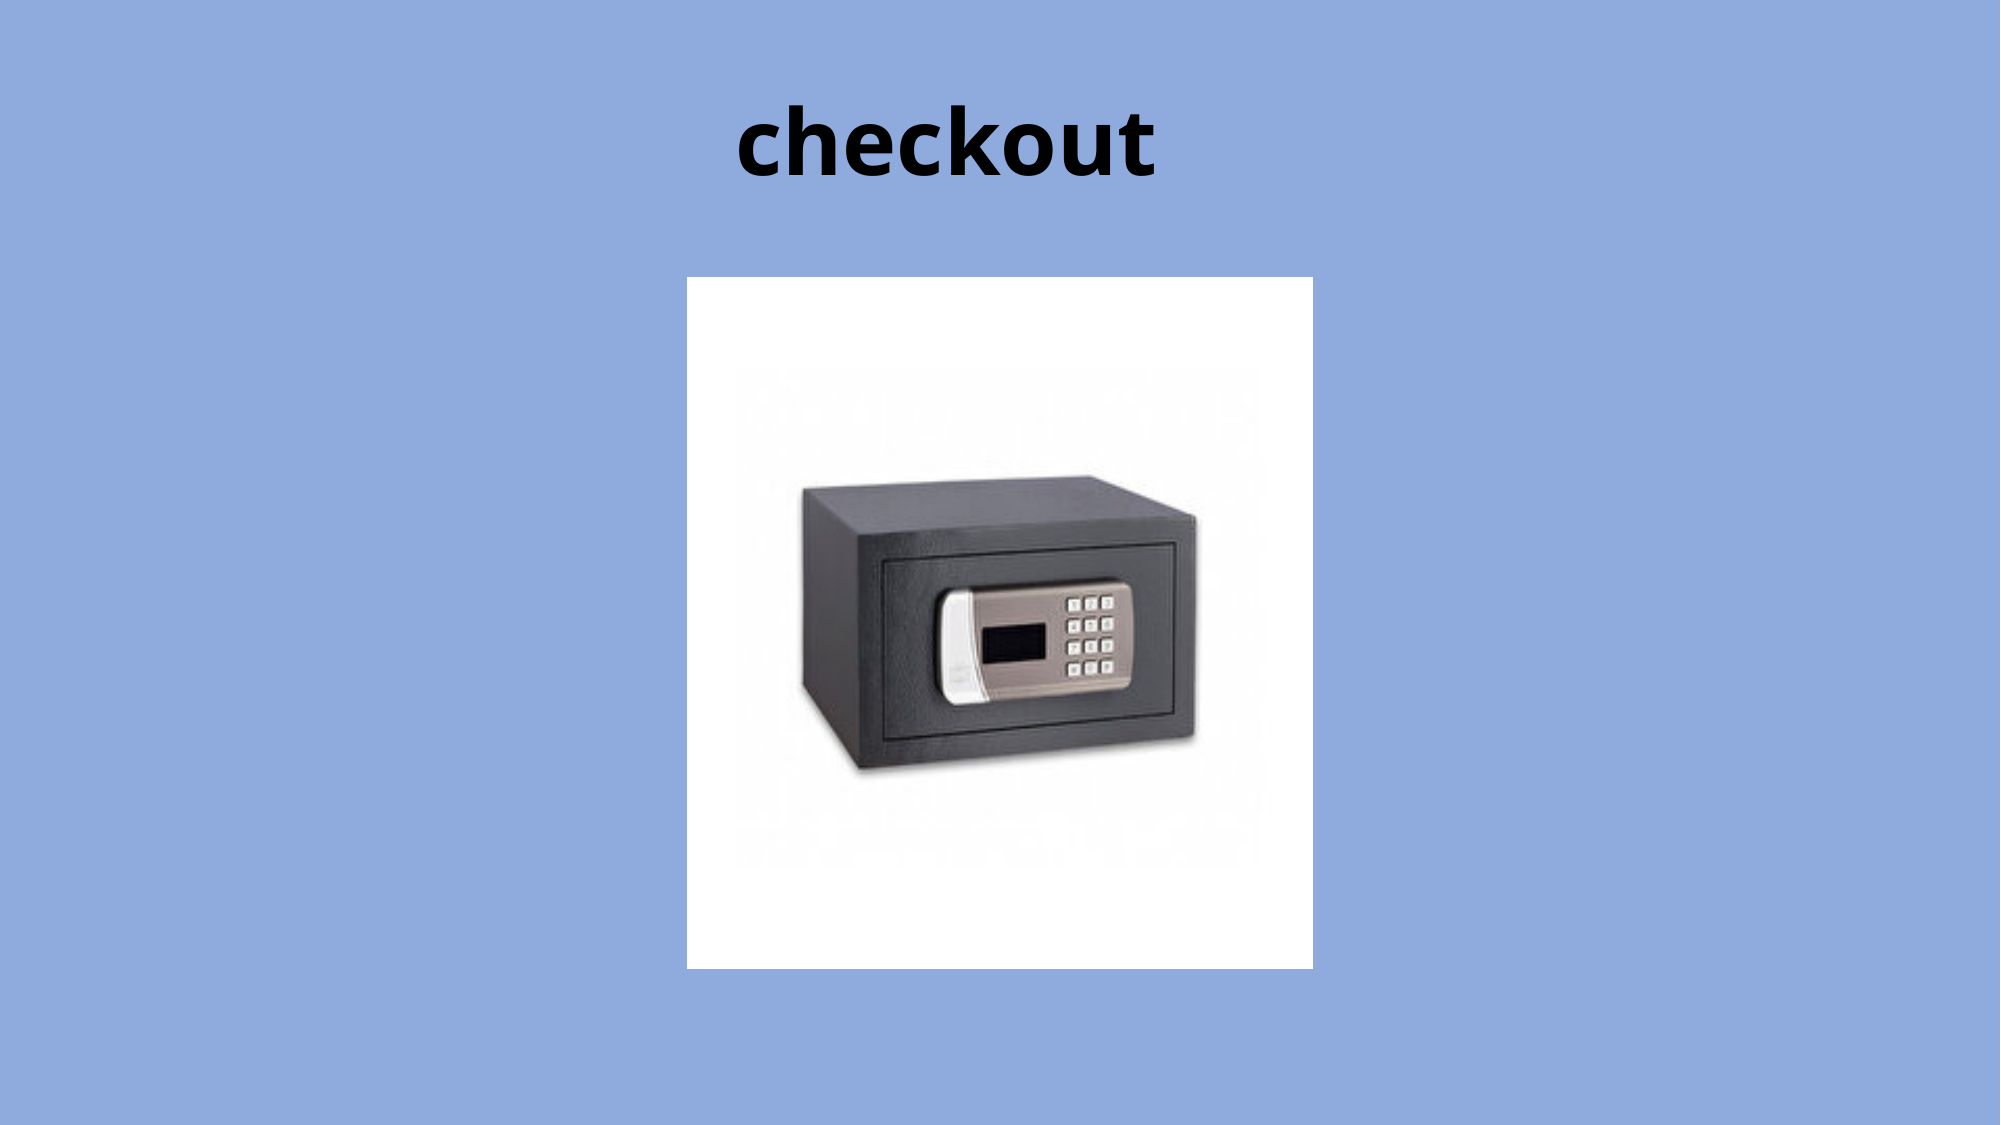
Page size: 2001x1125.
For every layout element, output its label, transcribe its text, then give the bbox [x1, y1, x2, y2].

title checkout [720, 36, 2000, 255]
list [687, 277, 1313, 969]
